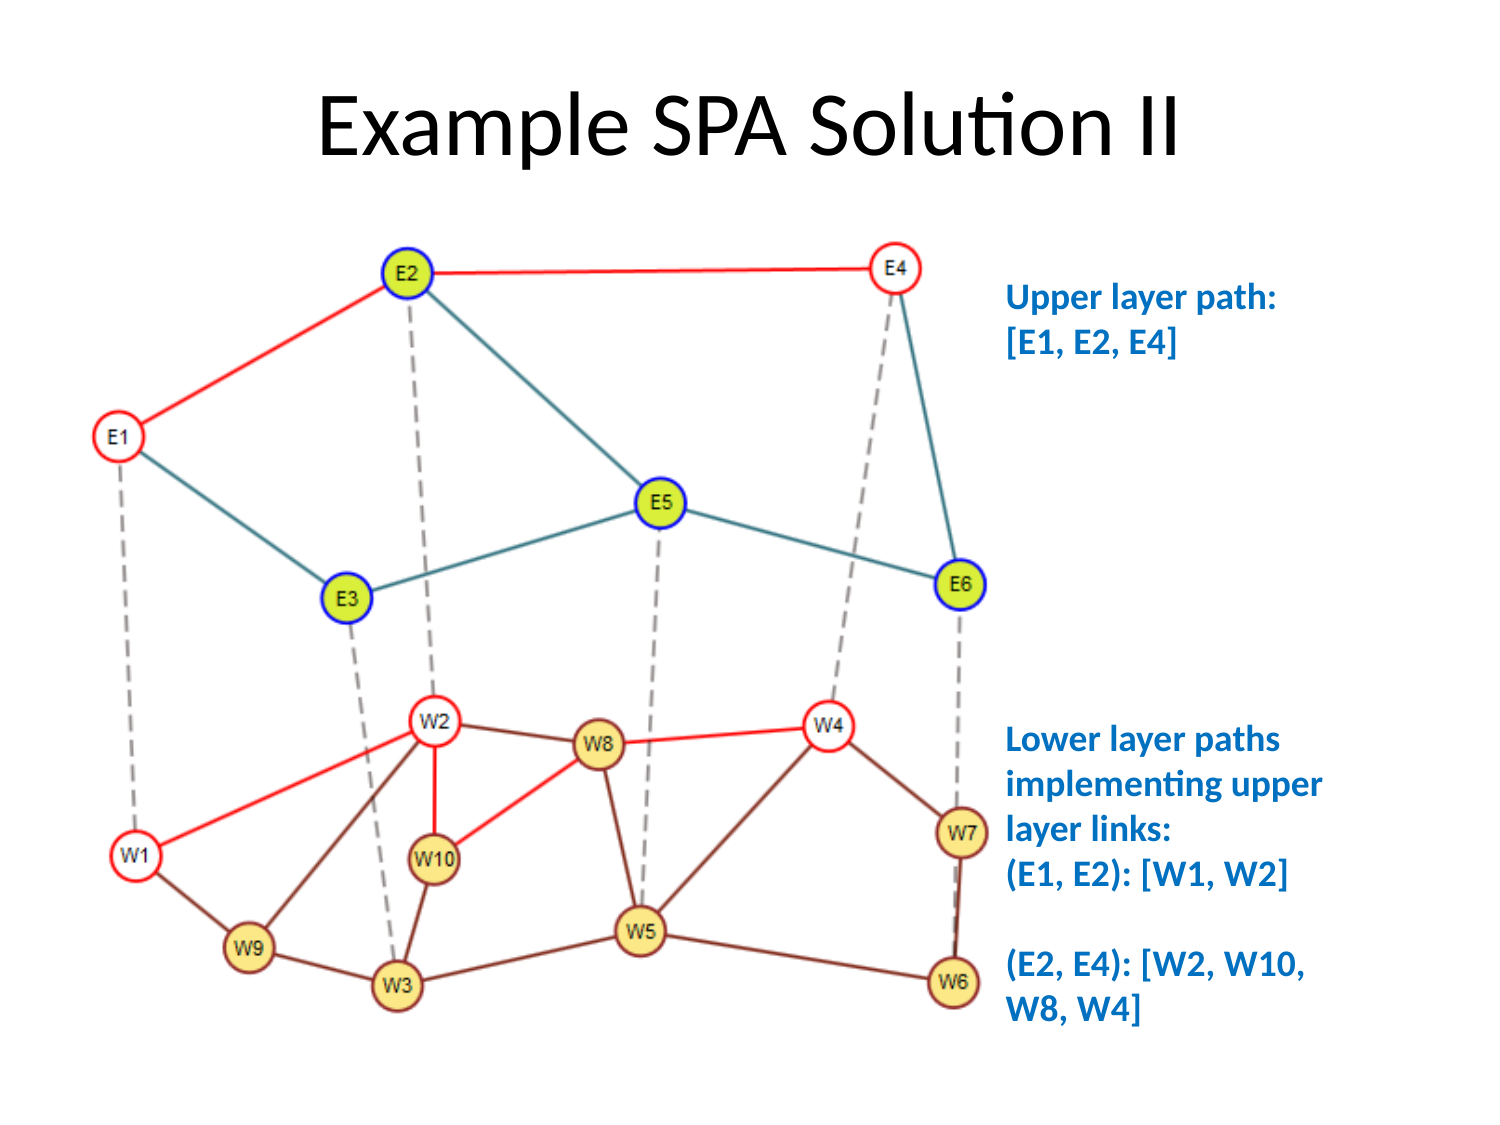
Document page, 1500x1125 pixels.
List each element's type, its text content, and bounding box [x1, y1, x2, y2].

text_box Lower layer paths implementing upper layer links: (E1, E2): [W1, W2] (E2, E4): [W2, W10, W8, W4] [990, 706, 1350, 1037]
title Example SPA Solution II [75, 24, 1425, 213]
text_box Upper layer path: [E1, E2, E4] [1035, 264, 1350, 370]
picture [39, 229, 1030, 1021]
